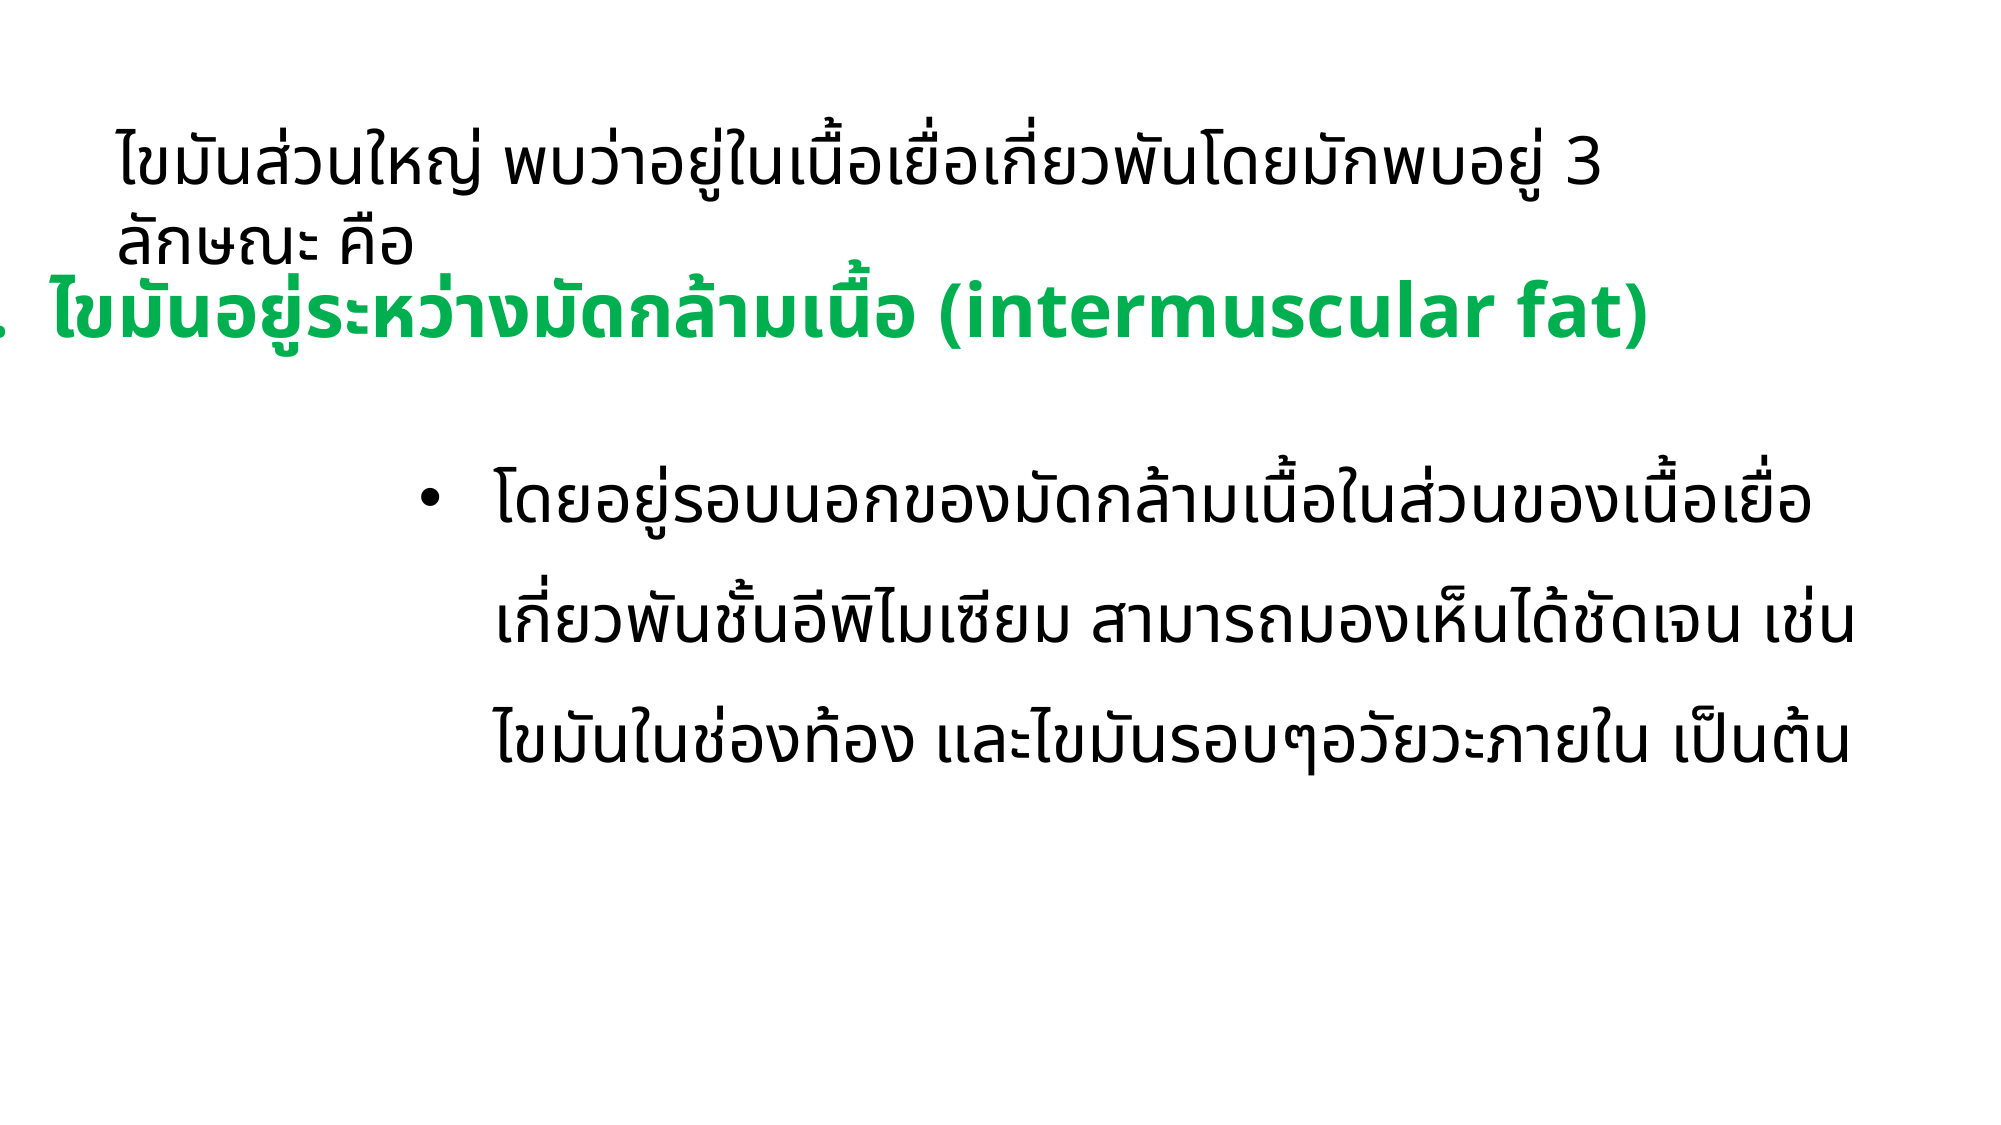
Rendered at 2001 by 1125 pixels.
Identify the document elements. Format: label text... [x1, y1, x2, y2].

text_box 1. ไขมันอยู่ระหว่างมัดกล้ามเนื้อ (intermuscular fat) [0, 255, 1684, 361]
text_box ไขมันส่วนใหญ่ พบว่าอยู่ในเนื้อเยื่อเกี่ยวพันโดยมักพบอยู่ 3 ลักษณะ คือ [101, 110, 1749, 285]
text_box โดยอยู่รอบนอกของมัดกล้ามเนื้อในส่วนของเนื้อเยื่อเกี่ยวพันชั้นอีพิไมเซียม สามารถมองเห็นได้ชัดเจน เช่น ไขมันในช่องท้อง และไขมันรอบๆอวัยวะภายใน เป็นต้น [403, 408, 1901, 784]
